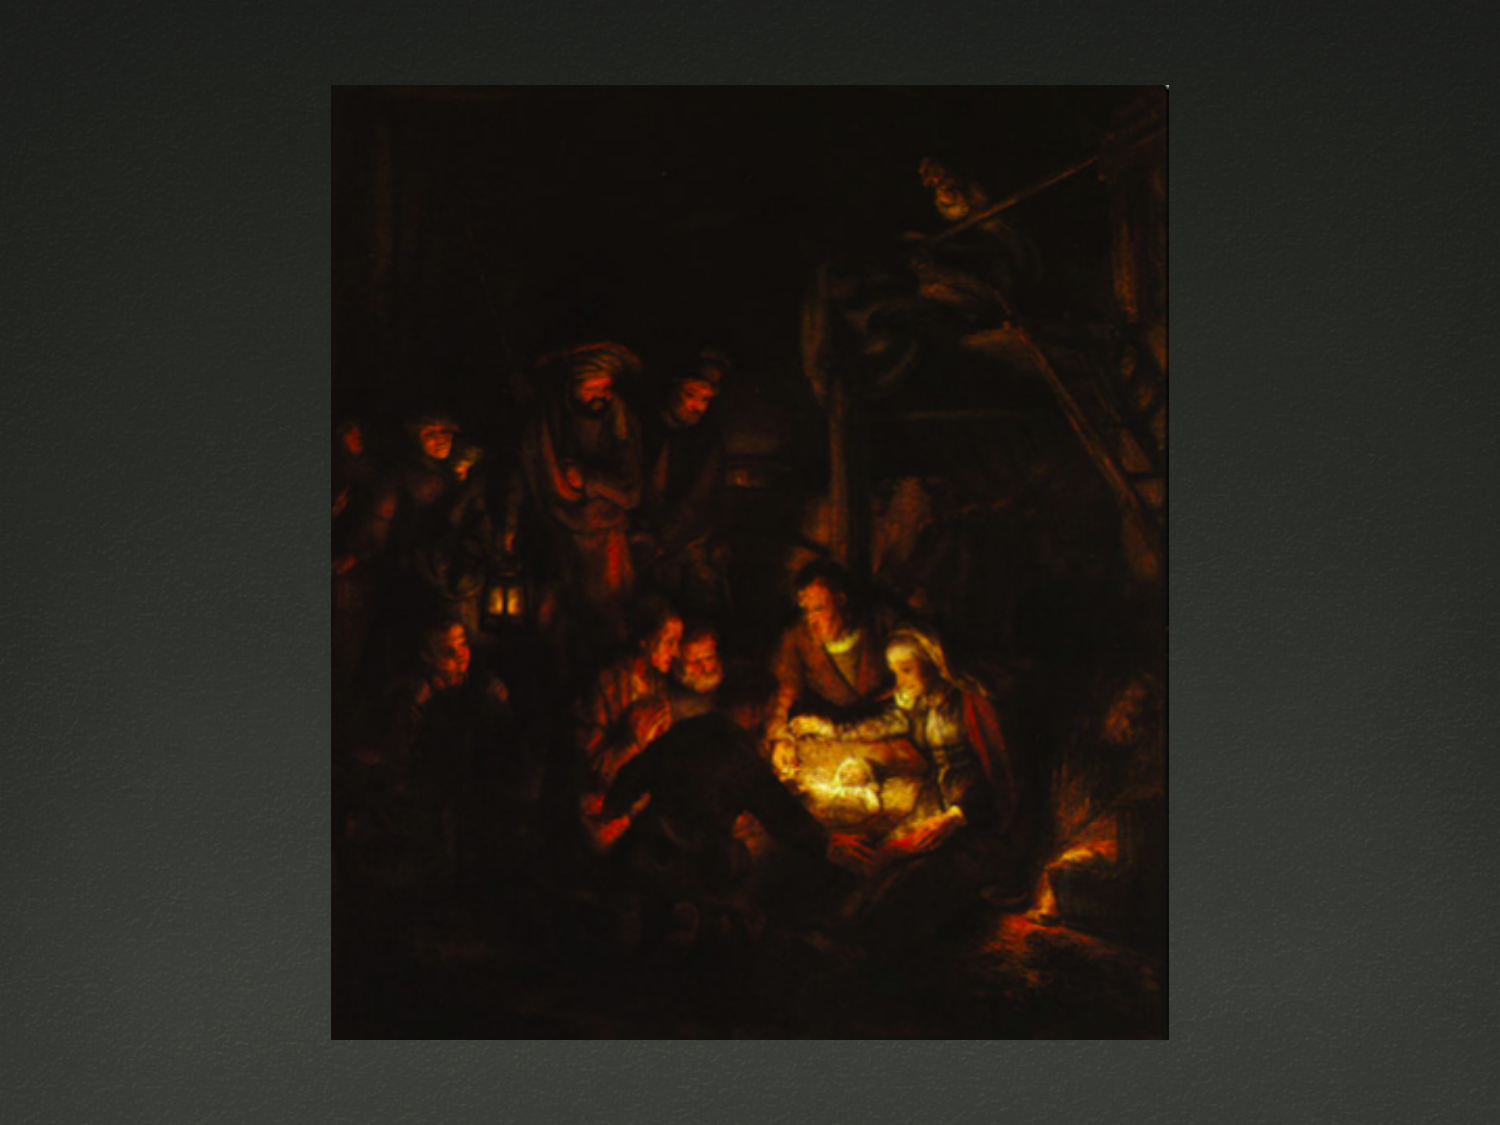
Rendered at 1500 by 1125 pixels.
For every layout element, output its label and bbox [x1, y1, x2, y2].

picture [330, 84, 1170, 1041]
